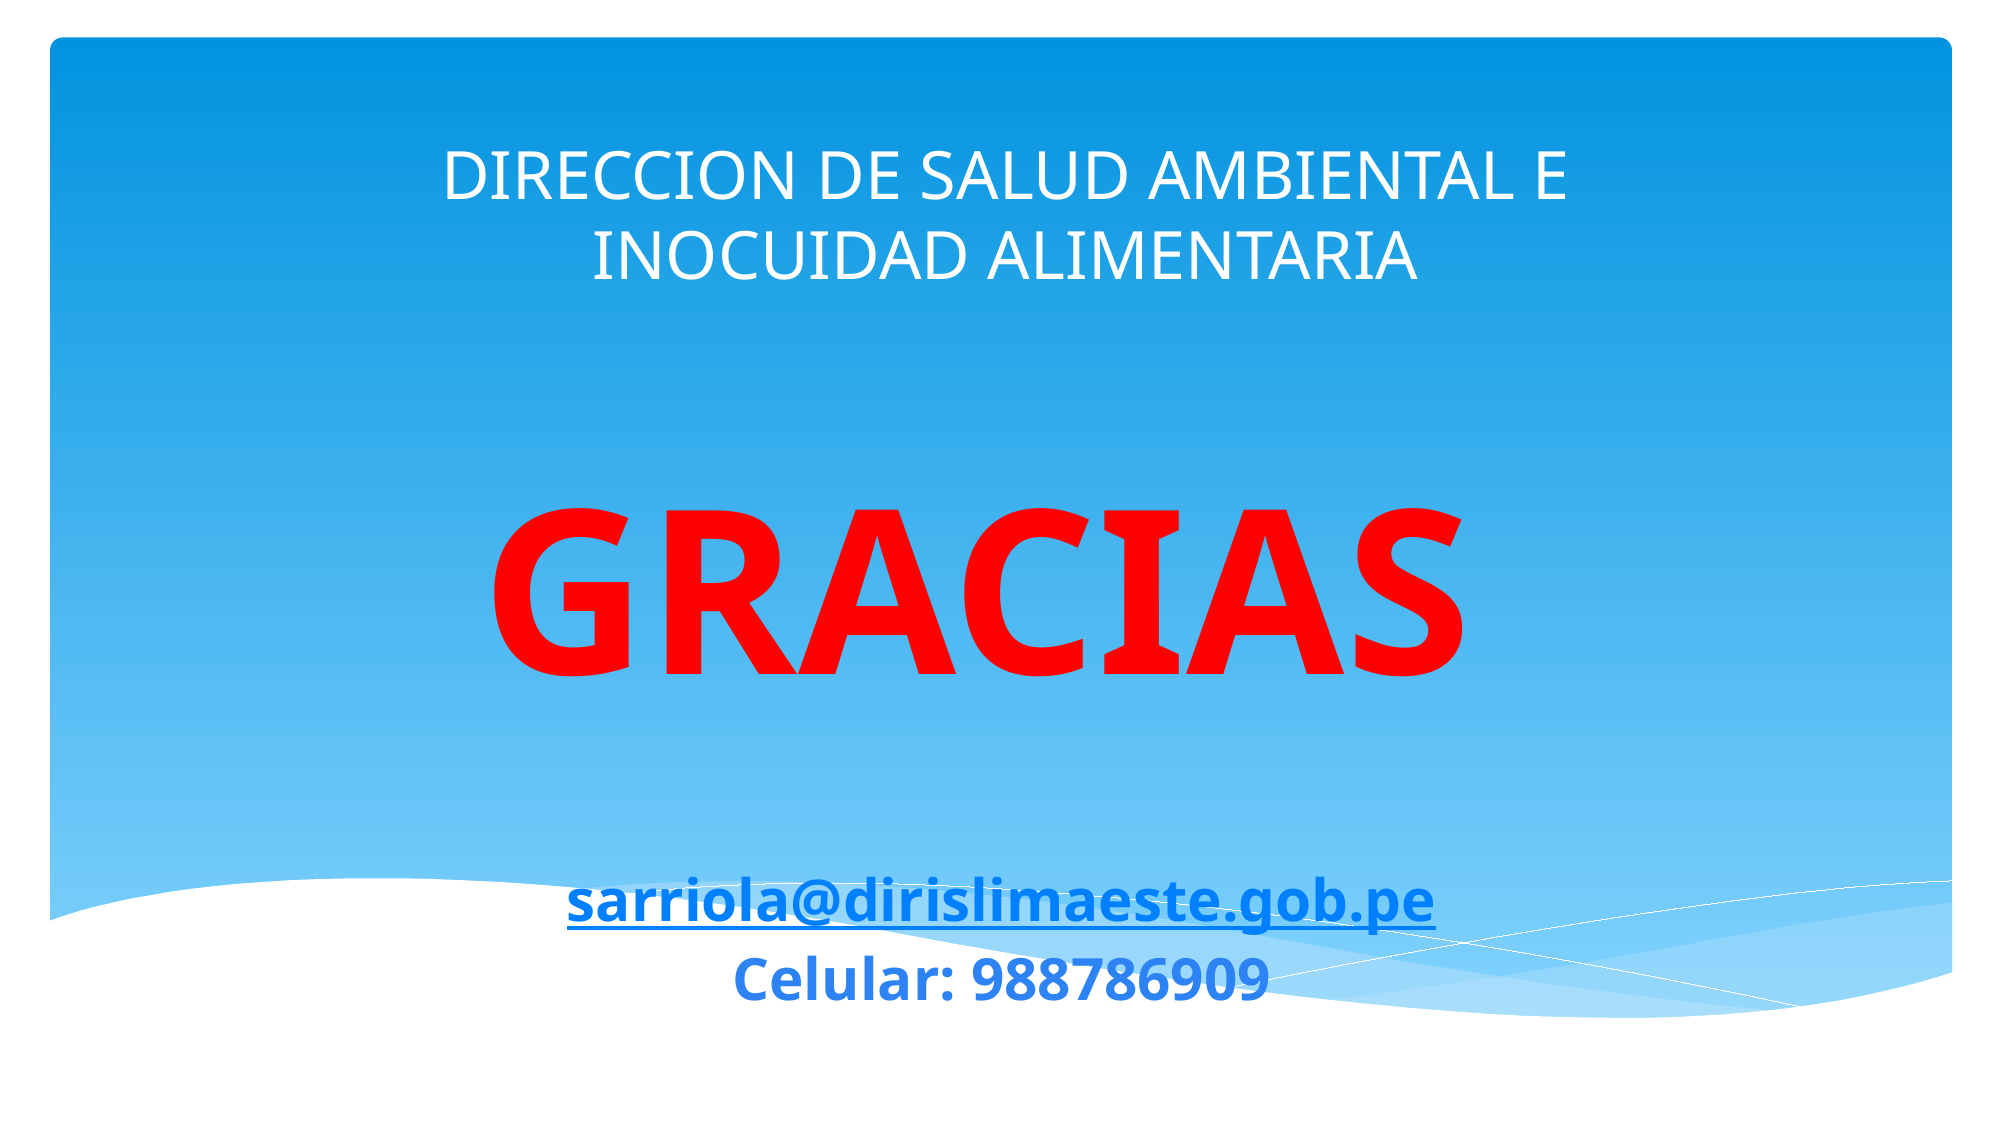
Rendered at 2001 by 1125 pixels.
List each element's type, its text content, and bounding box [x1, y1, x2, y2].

title GRACIAS [232, 408, 1721, 728]
subtitle DIRECCION DE SALUD AMBIENTAL E INOCUIDAD ALIMENTARIA [409, 125, 1603, 303]
text_box sarriola@dirislimaeste.gob.pe Celular: 988786909 [257, 822, 1746, 1020]
